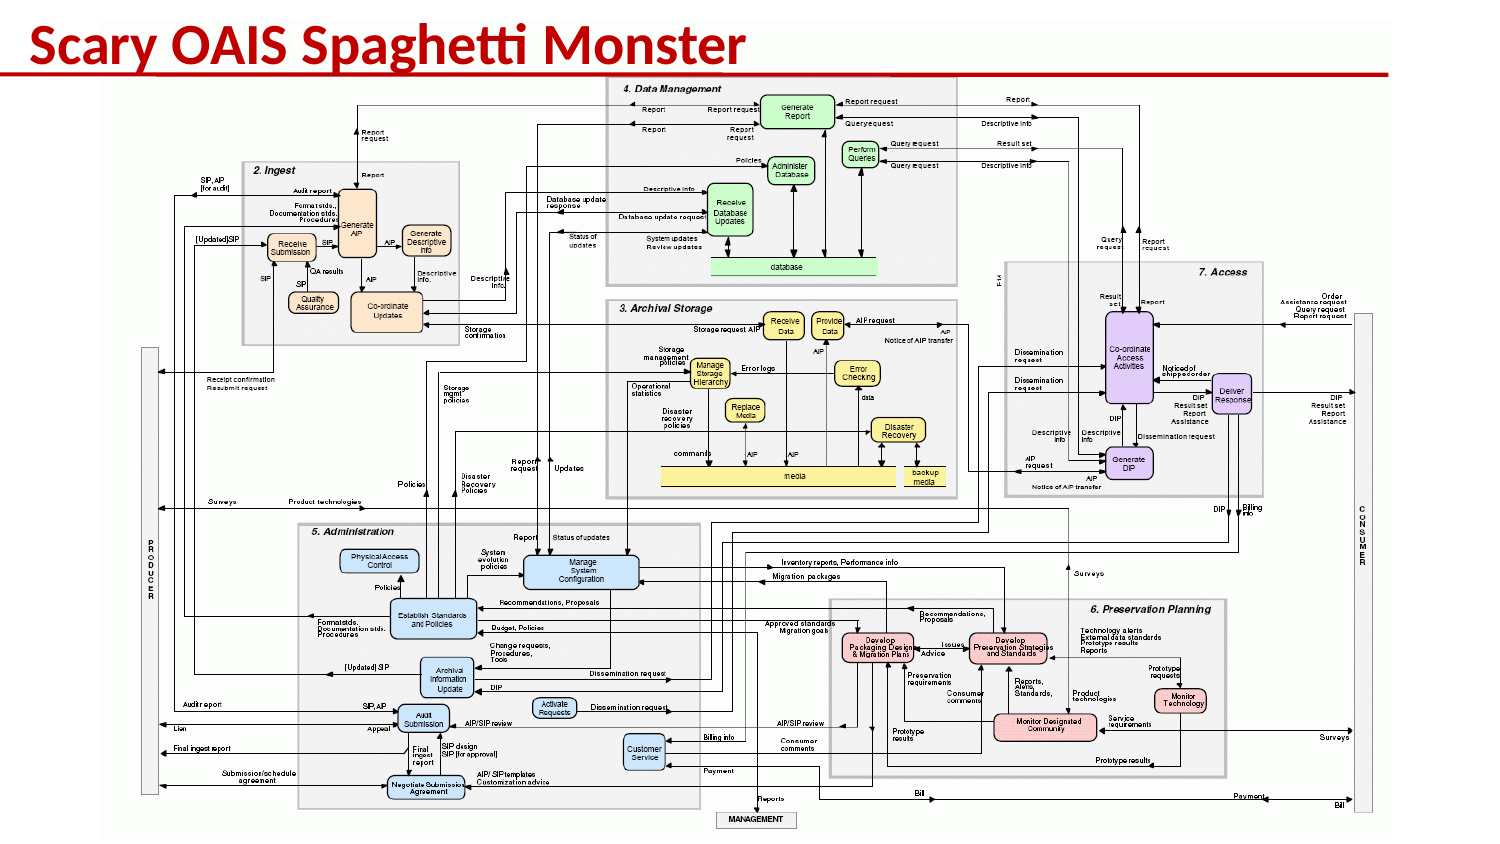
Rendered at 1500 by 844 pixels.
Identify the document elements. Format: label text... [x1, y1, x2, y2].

picture [99, 21, 1393, 841]
text_box Scary OAIS Spaghetti Monster [7, 0, 771, 72]
